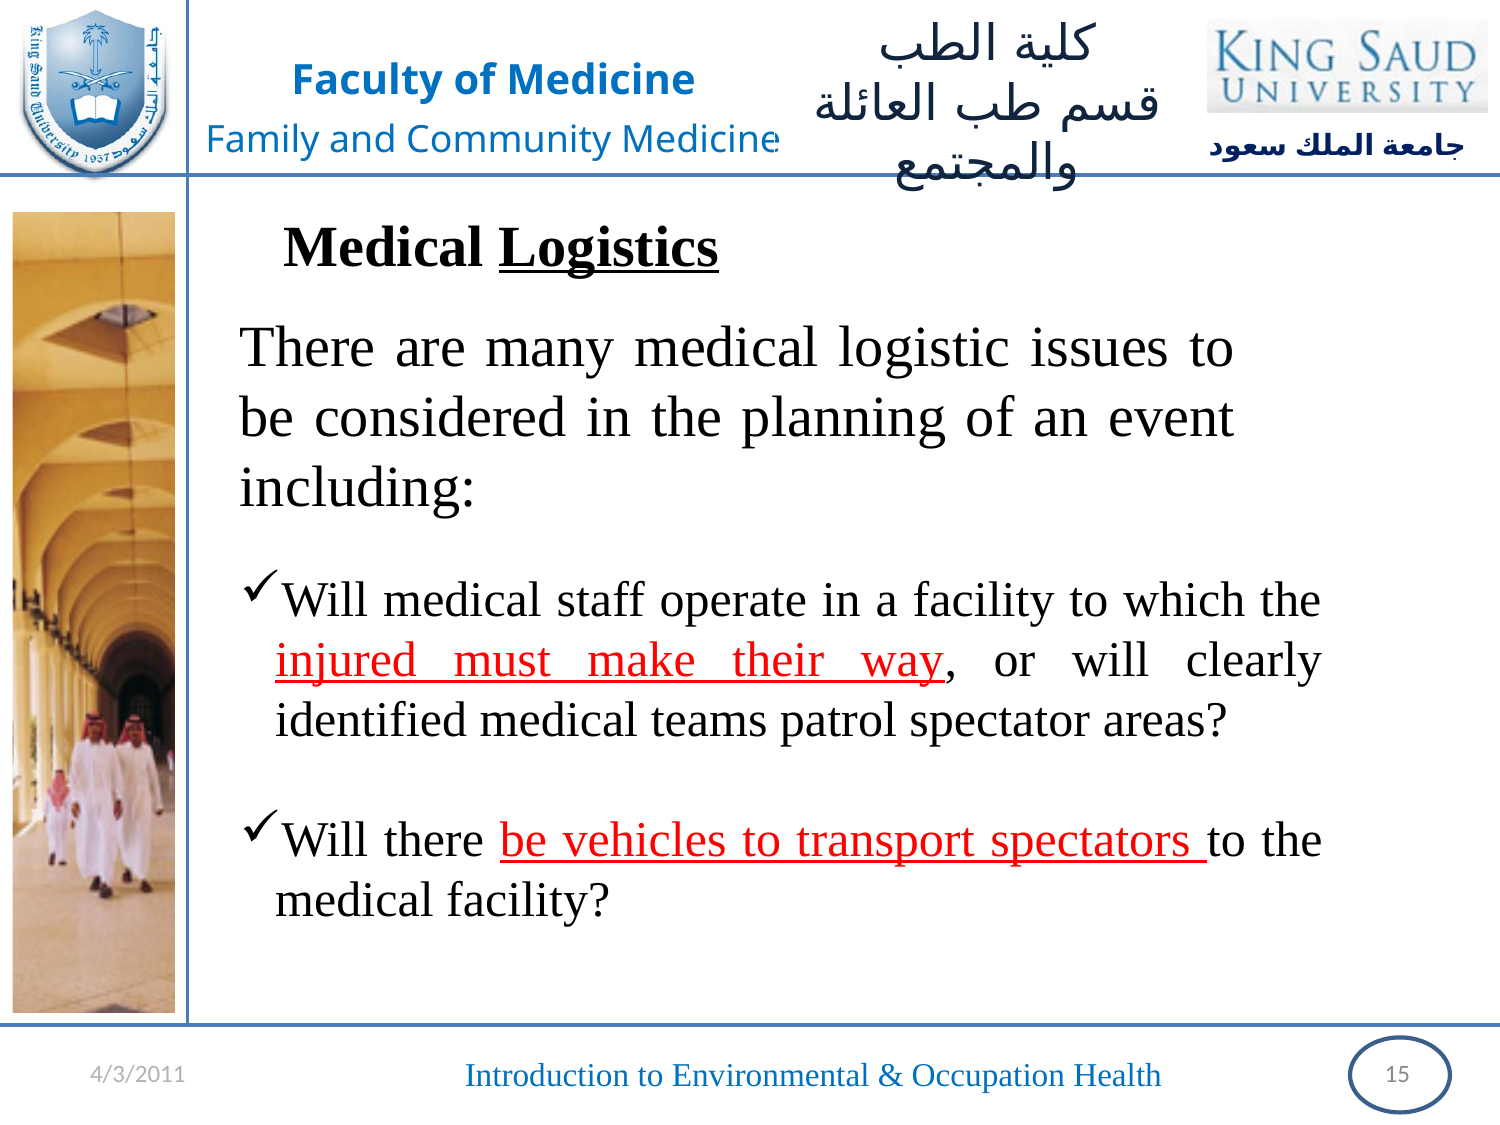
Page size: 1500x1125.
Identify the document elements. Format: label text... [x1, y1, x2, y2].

slide_number 15 [1312, 1042, 1425, 1103]
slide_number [75, 1042, 425, 1103]
picture [0, 0, 186, 173]
picture [12, 212, 175, 1013]
text_box Medical Logistics [268, 200, 735, 286]
picture [1207, 19, 1488, 113]
picture [0, 177, 186, 188]
text_box There are many medical logistic issues to be considered in the planning of an event including: [225, 301, 1250, 526]
text_box Will medical staff operate in a facility to which the injured must make their way, or will clearly identified medical teams patrol spectator areas? Will there be vehicles to transport spectators to the medical facility? [224, 559, 1338, 935]
